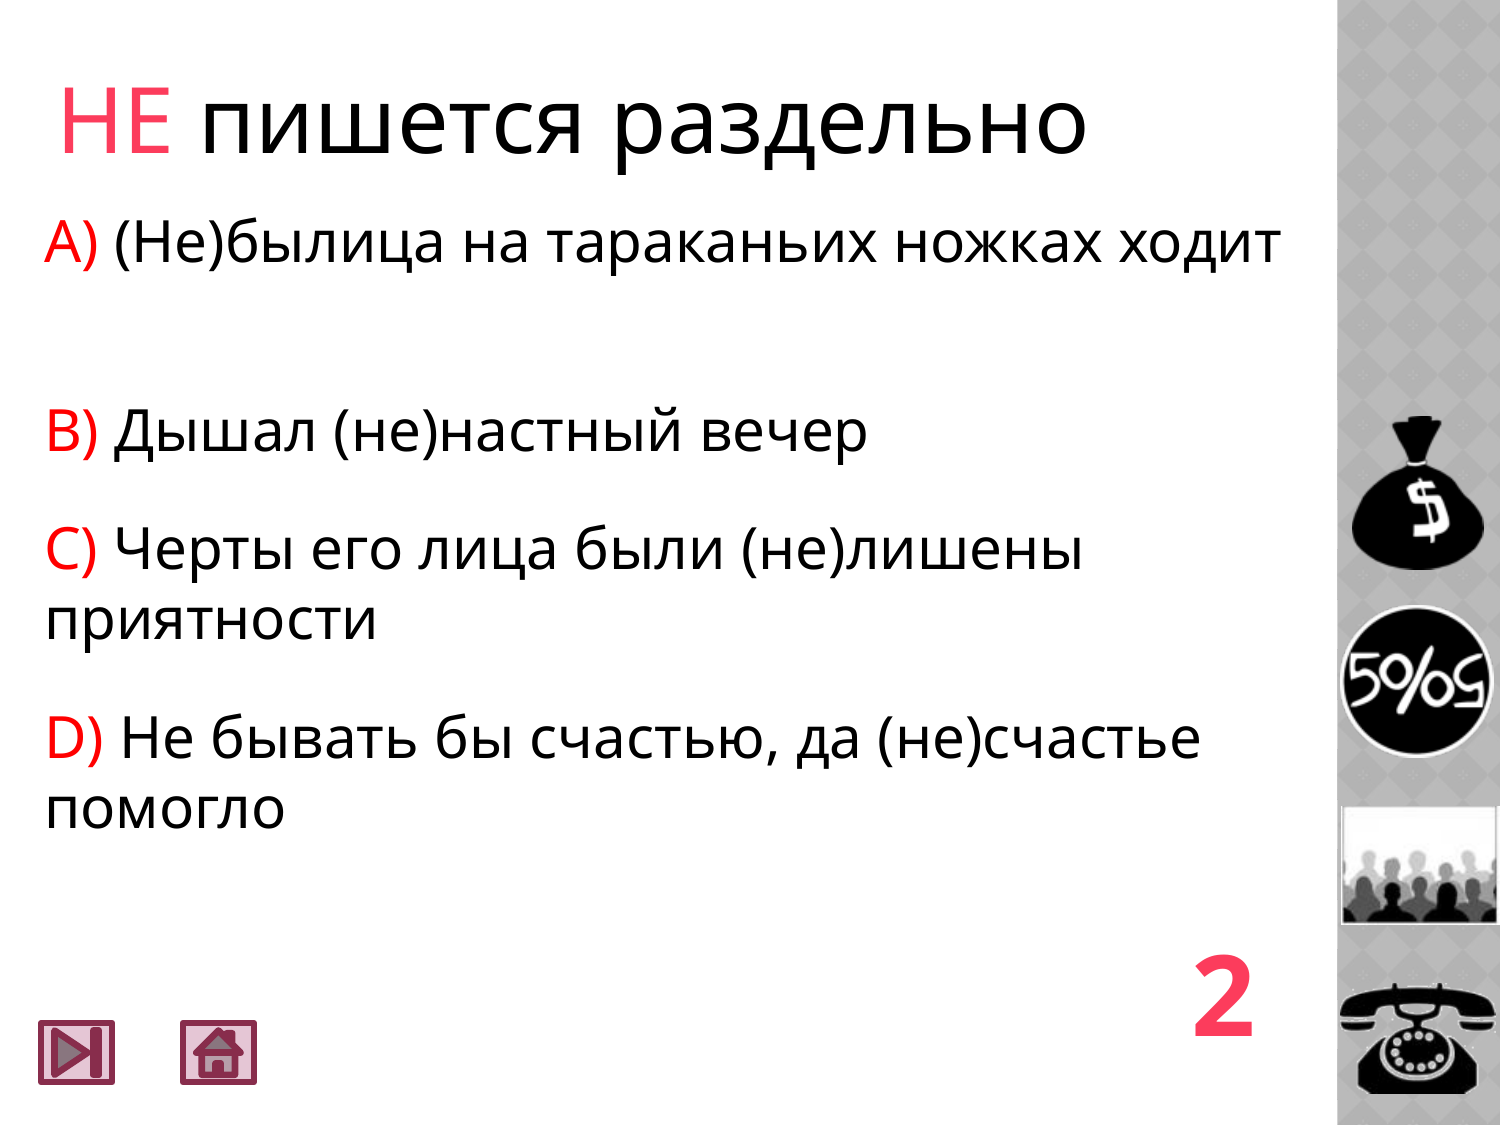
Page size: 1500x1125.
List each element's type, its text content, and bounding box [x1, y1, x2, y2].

text_box [38, 1020, 115, 1085]
picture [1341, 805, 1500, 925]
text_box [180, 1020, 257, 1085]
text_box 2 [1176, 916, 1271, 1067]
picture [1340, 605, 1494, 758]
picture [1351, 415, 1485, 571]
text_box НЕ пишется раздельно [41, 54, 1317, 180]
text_box А) (Не)былица на тараканьих ножках ходит [29, 196, 1317, 281]
text_box В) Дышал (не)настный вечер [29, 385, 1270, 471]
text_box С) Черты его лица были (не)лишены приятности [29, 503, 1317, 659]
text_box D) Не бывать бы счастью, да (не)счастье помогло [29, 692, 1282, 848]
picture [1340, 983, 1496, 1095]
